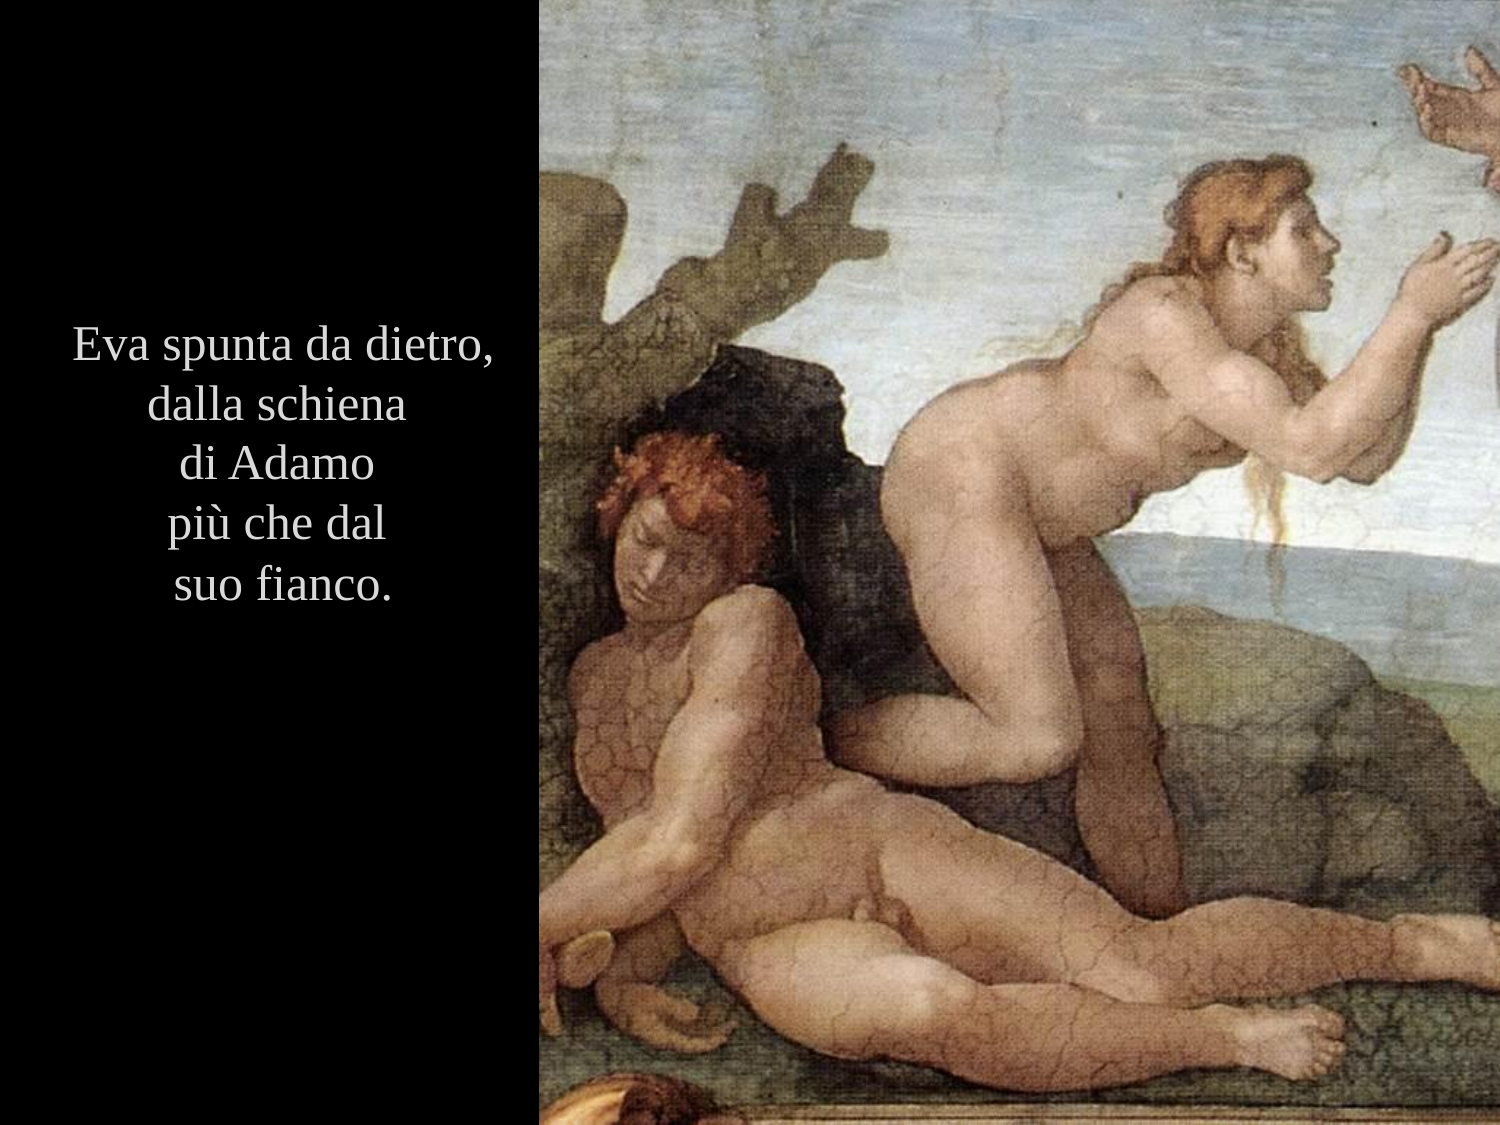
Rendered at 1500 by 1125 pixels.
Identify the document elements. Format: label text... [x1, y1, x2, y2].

picture [538, 0, 1500, 1125]
text_box Eva spunta da dietro, dalla schiena di Adamo più che dal suo fianco. [53, 302, 514, 618]
